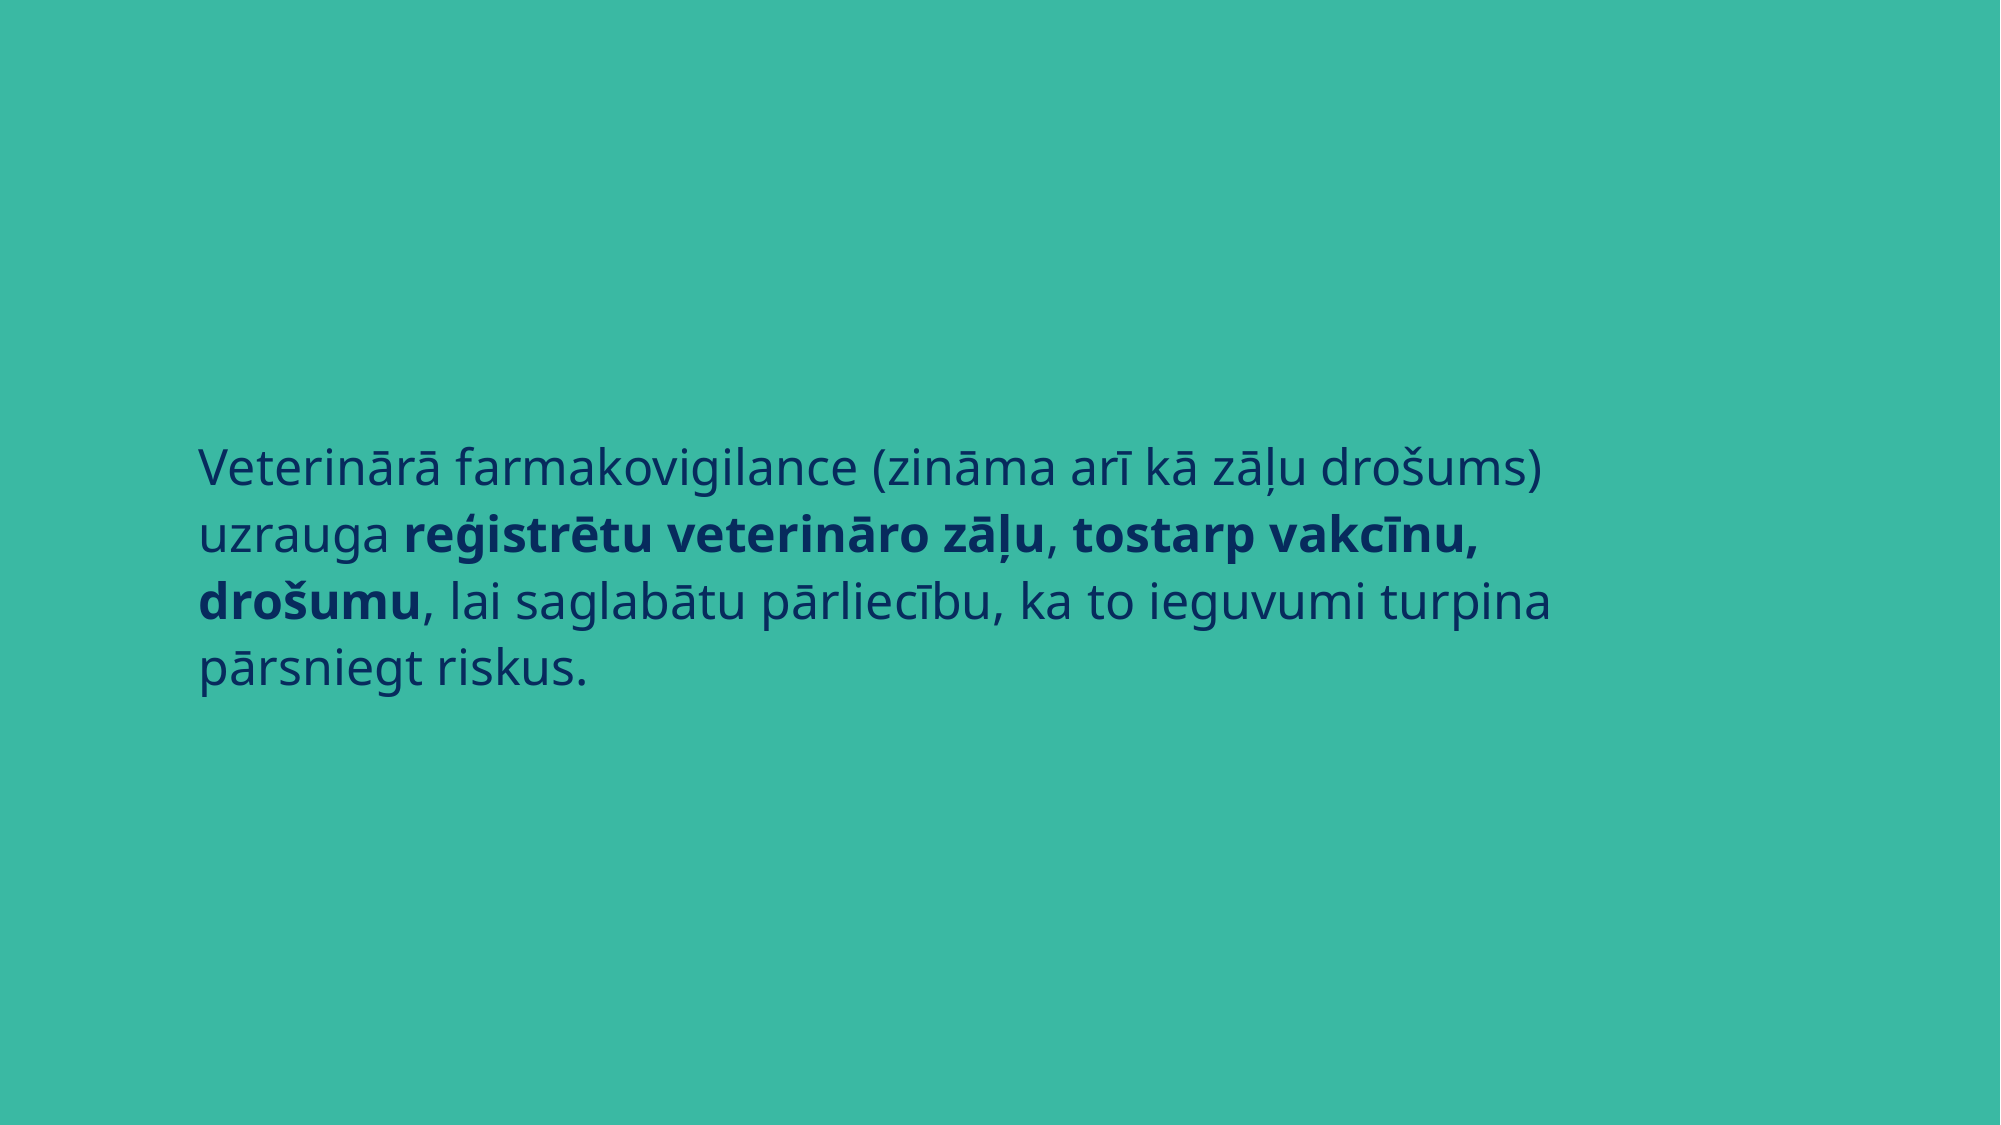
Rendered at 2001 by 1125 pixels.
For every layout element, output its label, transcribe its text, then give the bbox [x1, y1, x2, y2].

title Veterinārā farmakovigilance (zināma arī kā zāļu drošums) uzrauga reģistrētu veterināro zāļu, tostarp vakcīnu, drošumu, lai saglabātu pārliecību, ka to ieguvumi turpina pārsniegt riskus. [196, 357, 1646, 768]
